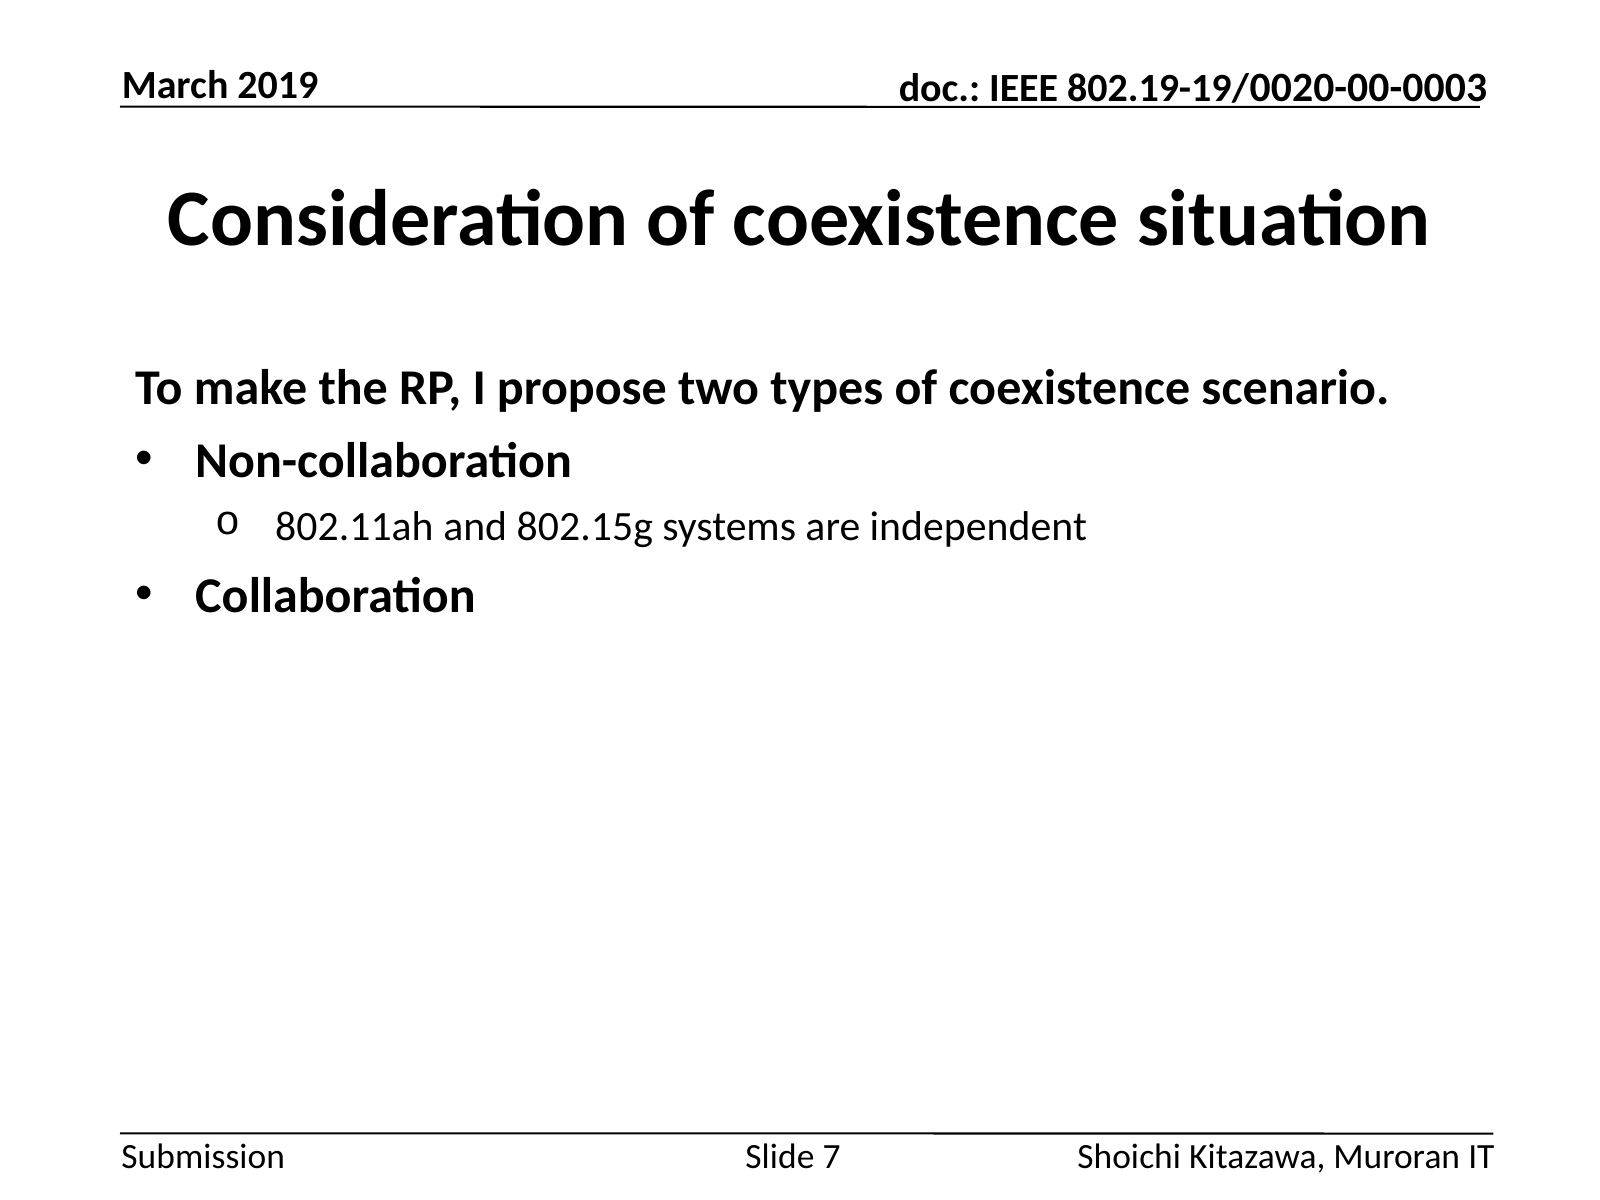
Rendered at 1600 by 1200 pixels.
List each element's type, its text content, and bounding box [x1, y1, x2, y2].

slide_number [121, 58, 451, 107]
title Consideration of coexistence situation [119, 119, 1480, 307]
slide_number Slide 7 [733, 1132, 854, 1197]
list To make the RP, I propose two types of coexistence scenario. Non-collaboration 802.11ah and 802.15g systems are independent Collaboration [119, 346, 1480, 1067]
footer Shoichi Kitazawa, Muroran IT [937, 1132, 1495, 1174]
